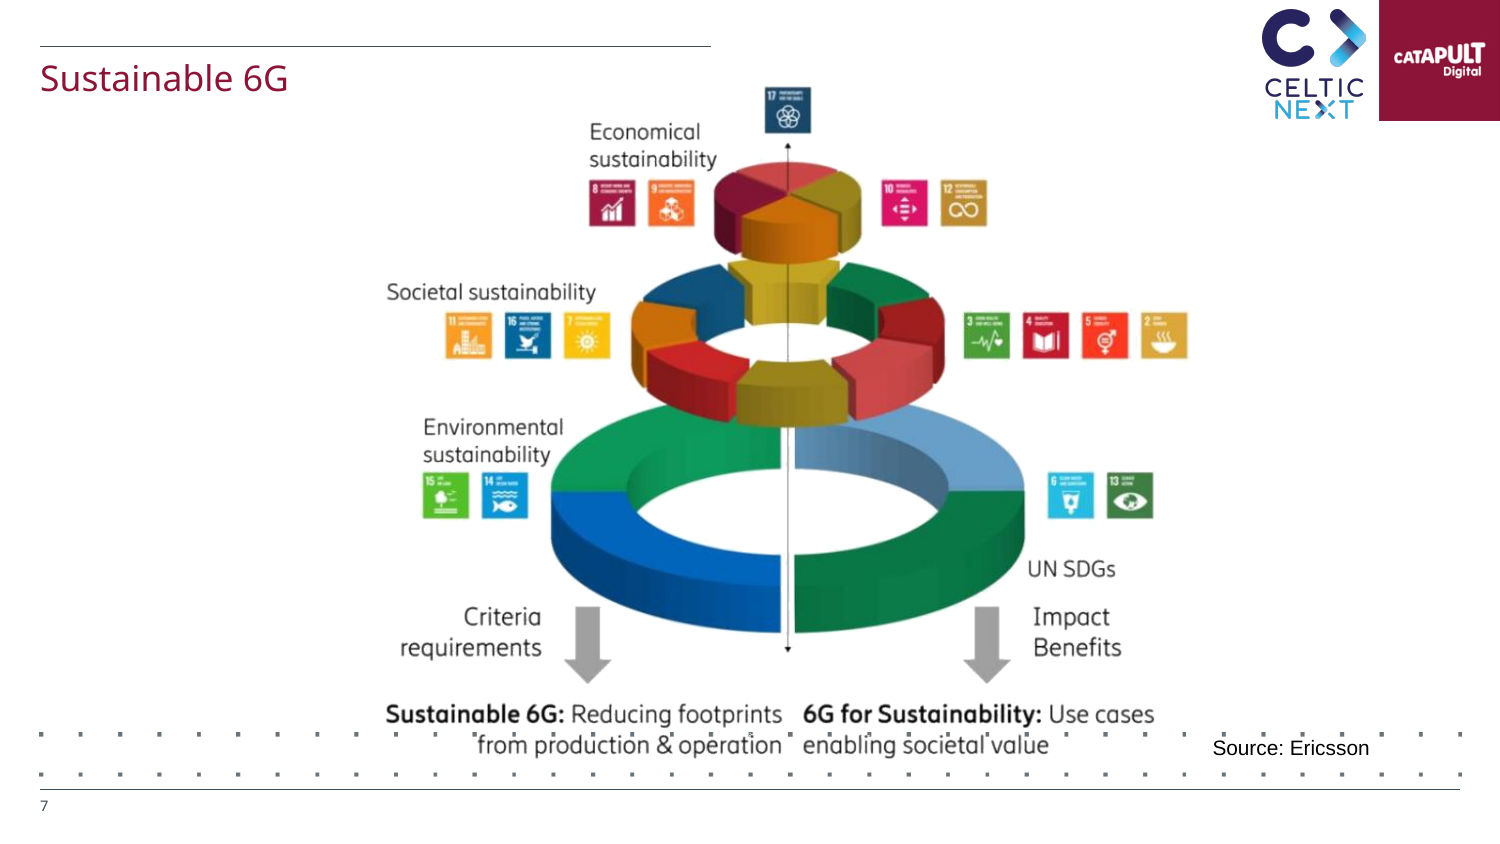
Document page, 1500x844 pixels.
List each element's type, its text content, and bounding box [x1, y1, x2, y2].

picture [39, 9, 1462, 777]
text_box Source: Ericsson [1352, 726, 1418, 767]
picture [1379, 0, 1500, 121]
title Sustainable 6G [40, 60, 711, 195]
slide_number 7 [40, 797, 72, 824]
